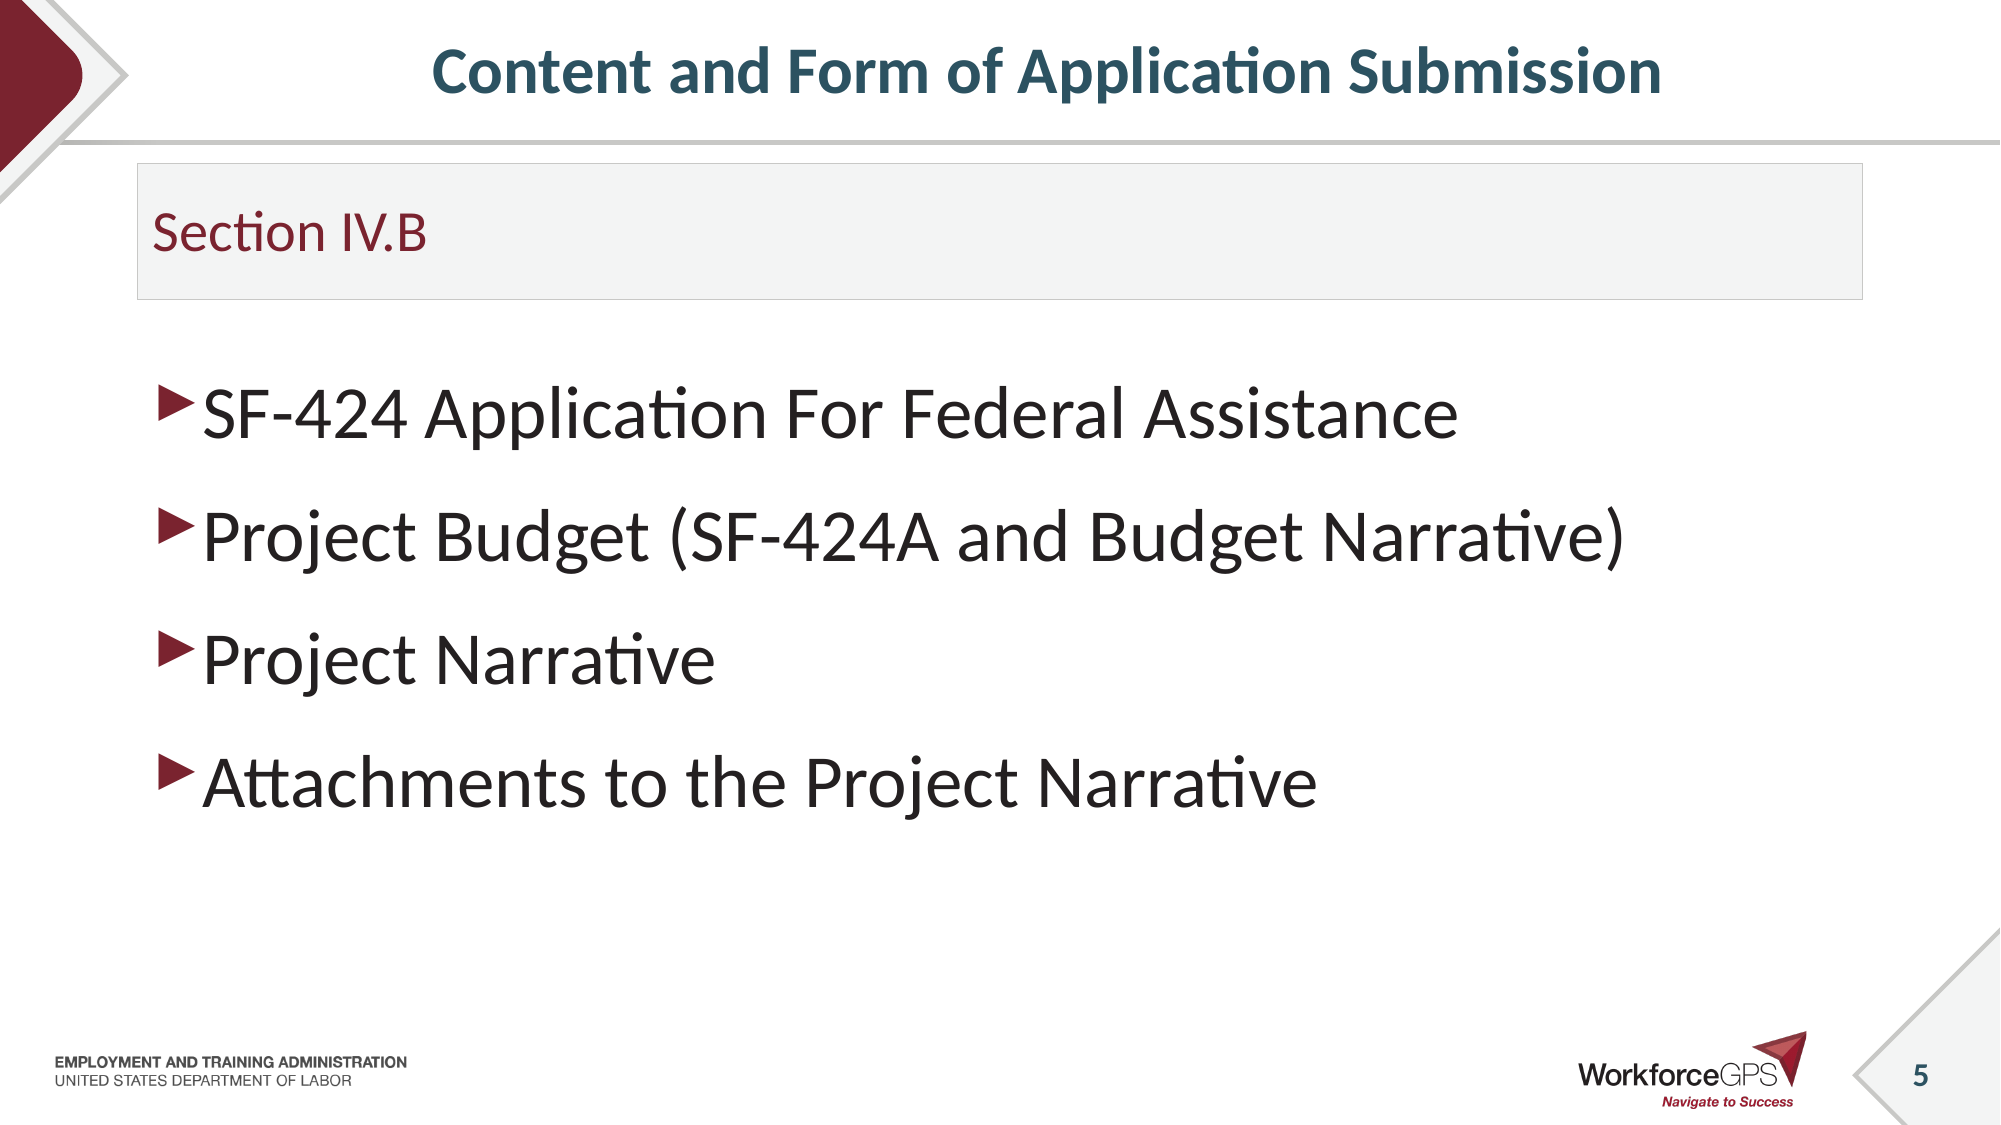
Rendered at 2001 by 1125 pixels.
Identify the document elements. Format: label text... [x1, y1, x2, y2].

list Section IV.B [137, 163, 1863, 300]
title Evaluation Requirements [47, 1049, 420, 1095]
slide_number 5 [1867, 1042, 1975, 1103]
title Content and Form of Application Submission [132, 7, 1950, 137]
list SF-424 Application For Federal Assistance Project Budget (SF-424A and Budget Narrative) Project Narrative Attachments to the Project Narrative [137, 362, 1863, 1016]
